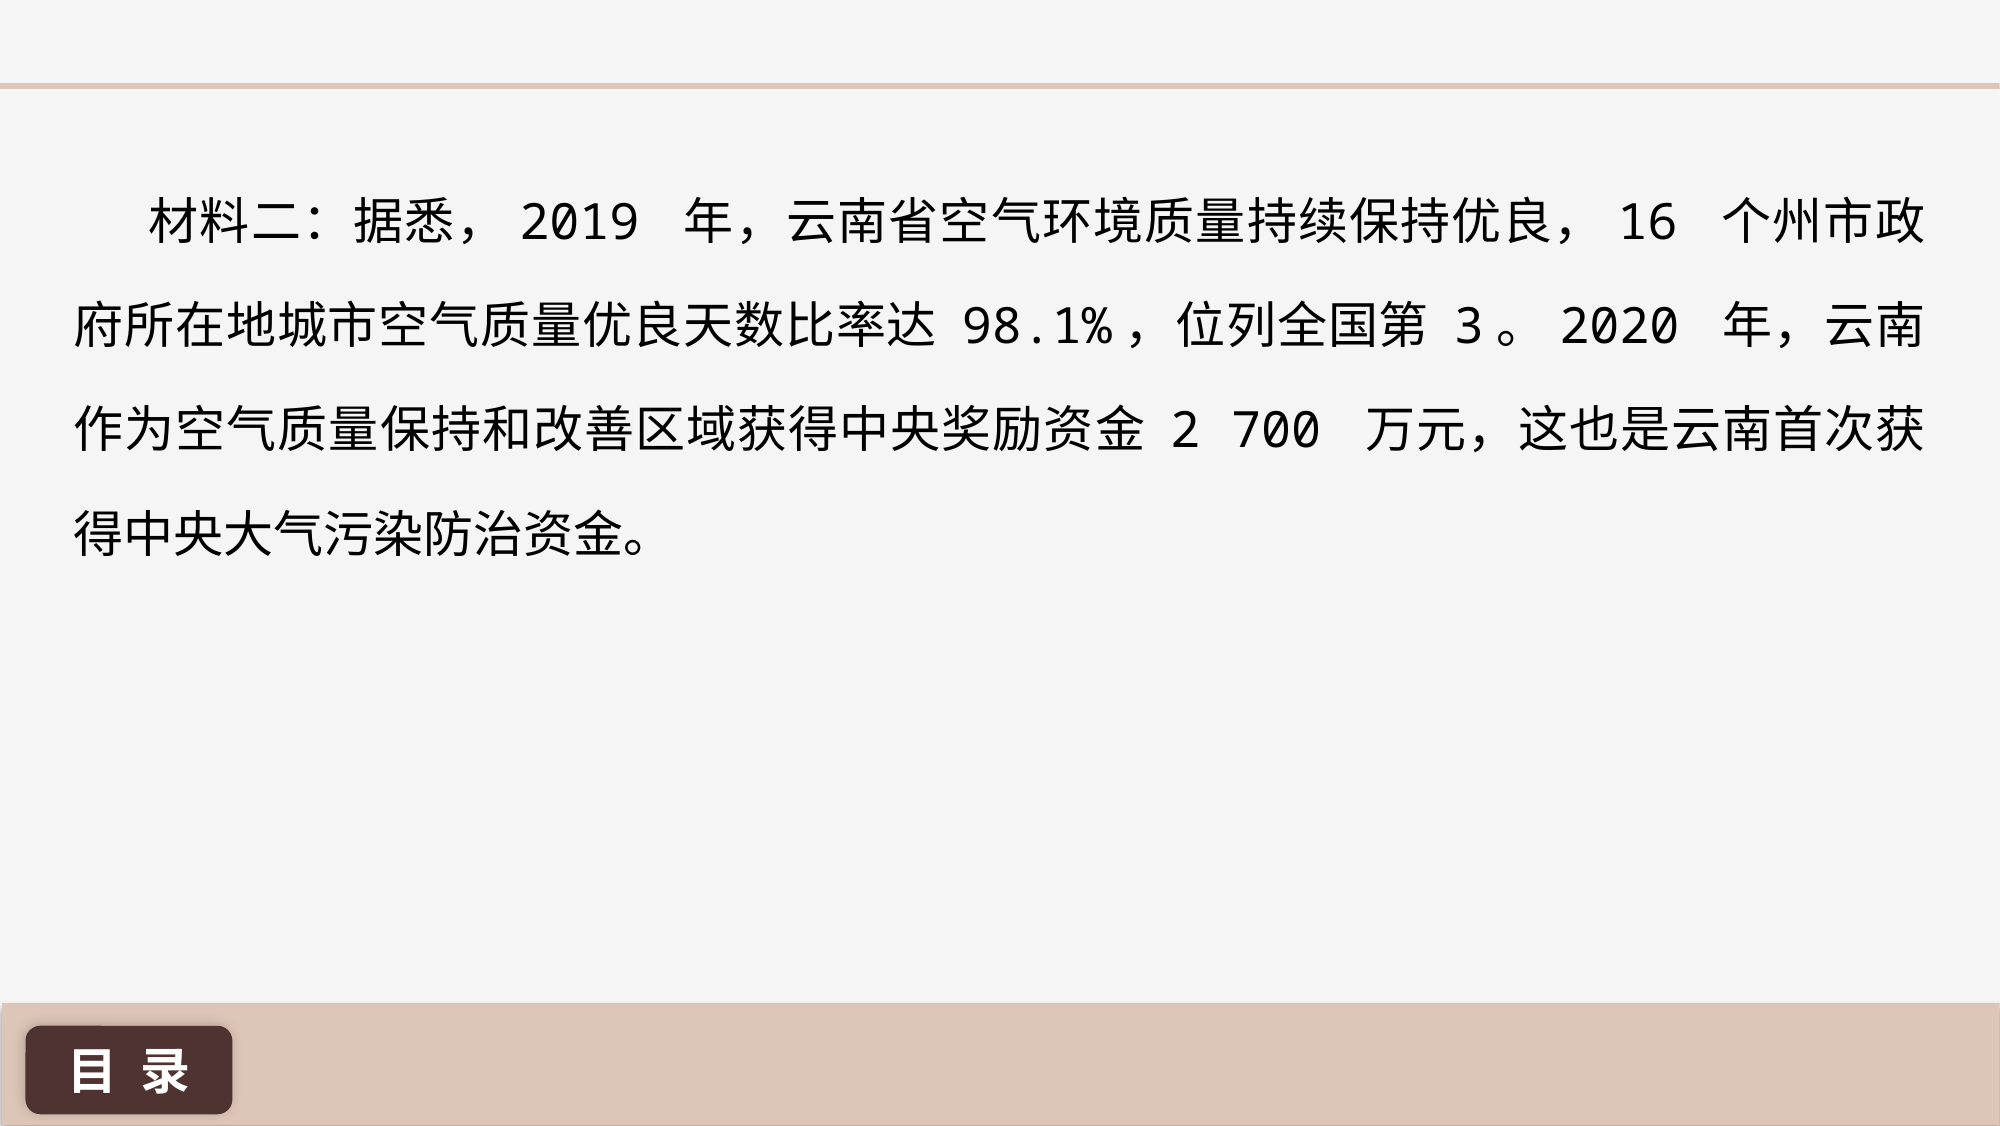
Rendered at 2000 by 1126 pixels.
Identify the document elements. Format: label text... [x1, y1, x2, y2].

text_box 材料二：据悉，2019 年，云南省空气环境质量持续保持优良，16 个州市政府所在地城市空气质量优良天数比率达 98.1%，位列全国第 3。2020 年，云南作为空气质量保持和改善区域获得中央奖励资金 2 700 万元，这也是云南首次获得中央大气污染防治资金。 [58, 137, 1940, 570]
